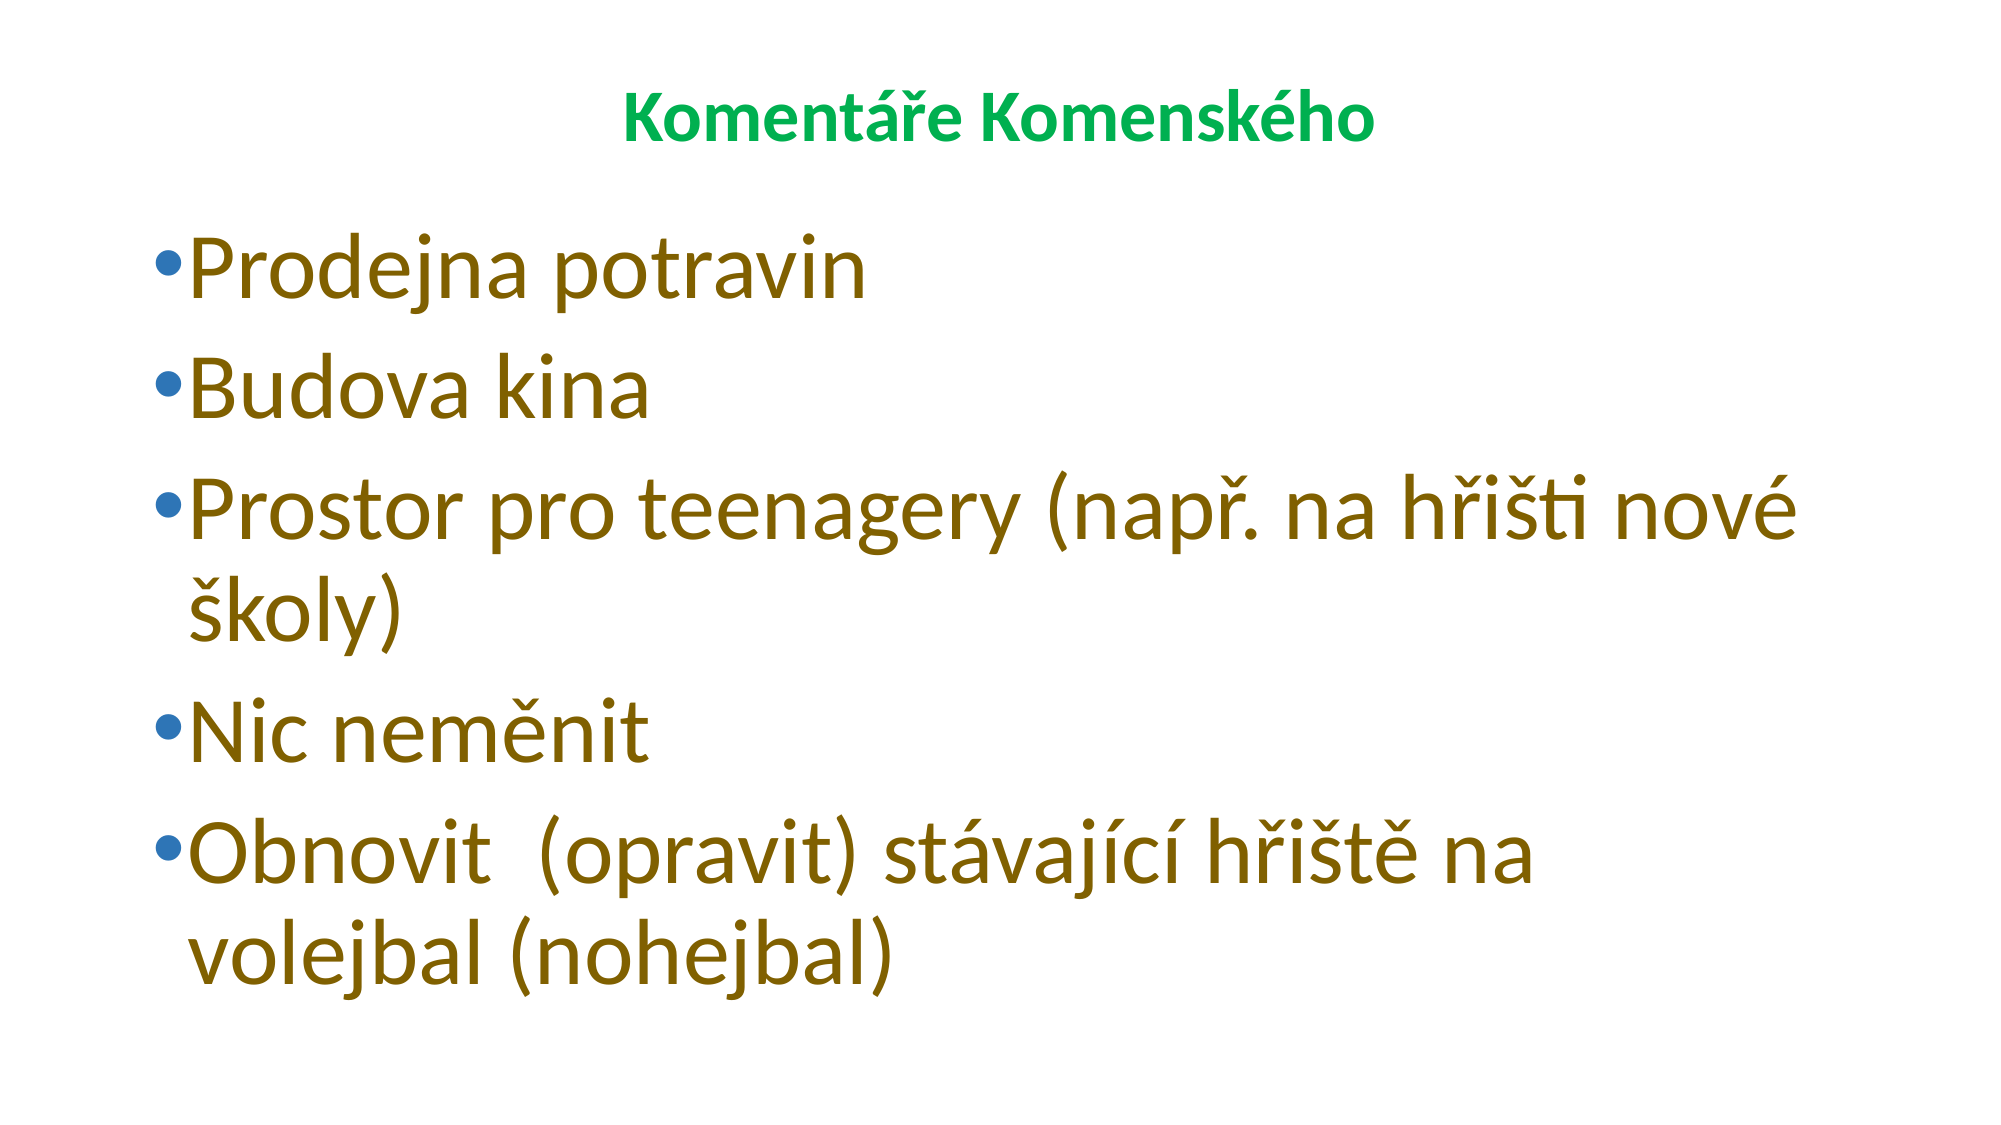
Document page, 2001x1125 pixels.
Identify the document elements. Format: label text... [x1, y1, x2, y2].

list Prodejna potravin Budova kina Prostor pro teenagery (např. na hřišti nové školy) Nic neměnit Obnovit (opravit) stávající hřiště na volejbal (nohejbal) [137, 209, 1863, 1014]
title Komentáře Komenského [137, 59, 1863, 165]
